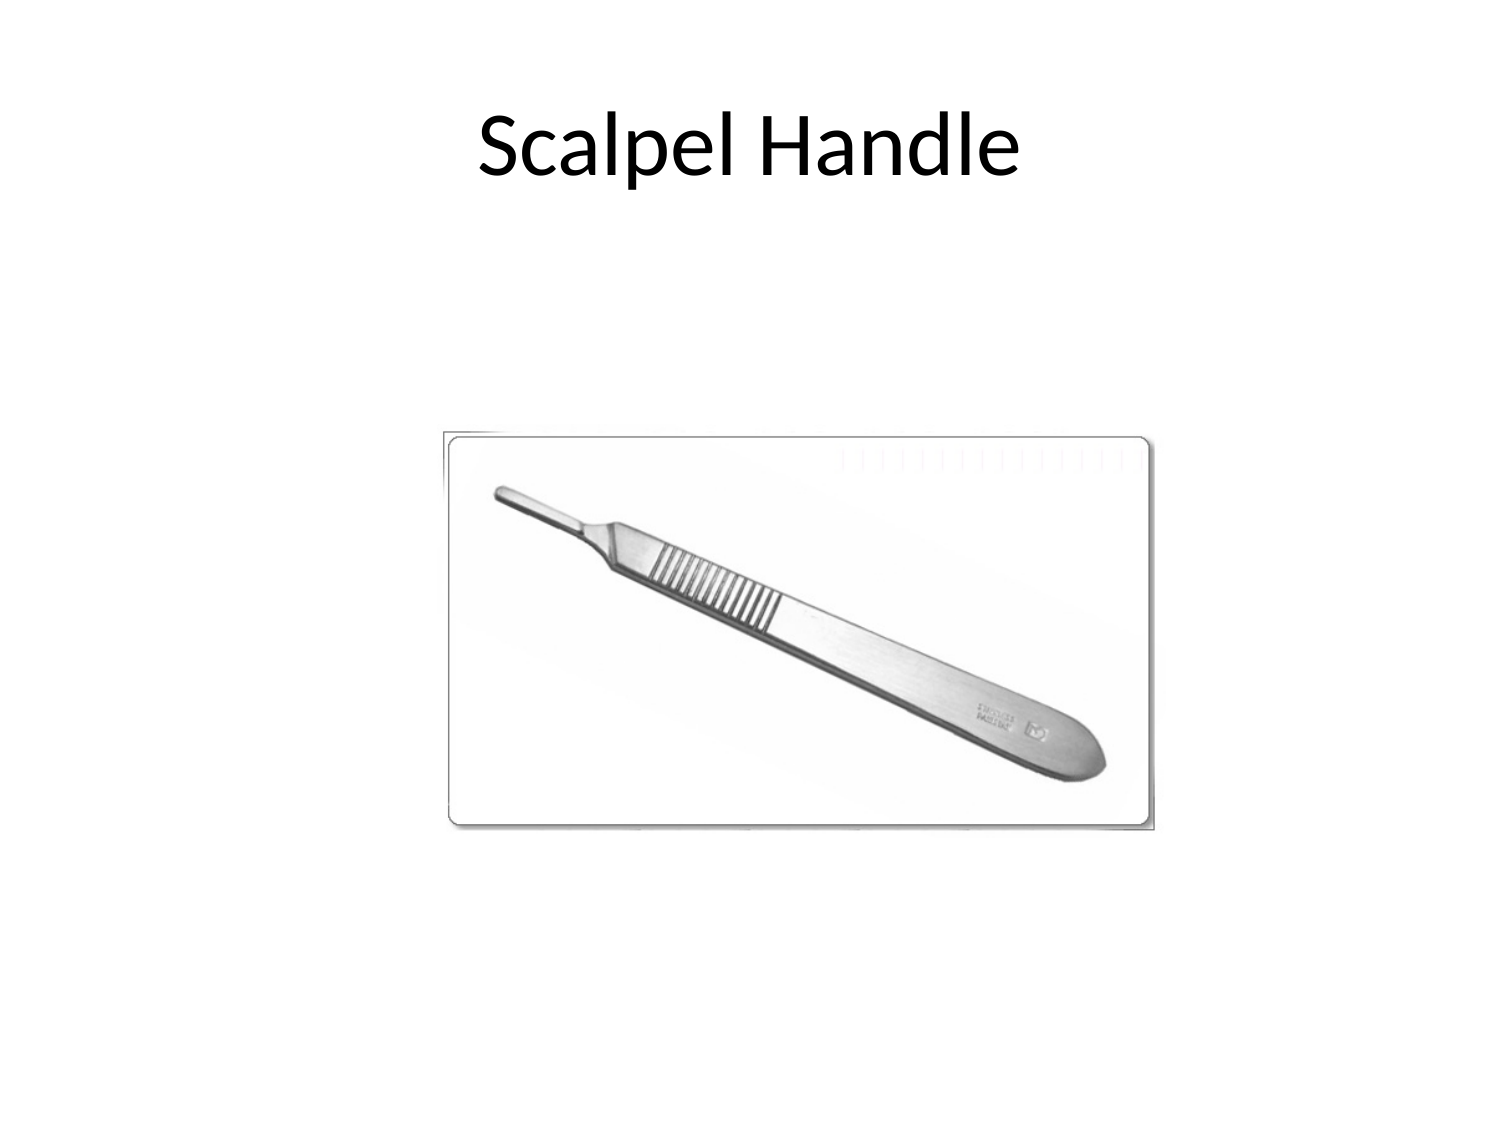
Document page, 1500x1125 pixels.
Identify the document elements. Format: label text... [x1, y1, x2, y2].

picture [437, 424, 1167, 838]
title Scalpel Handle [75, 45, 1425, 233]
